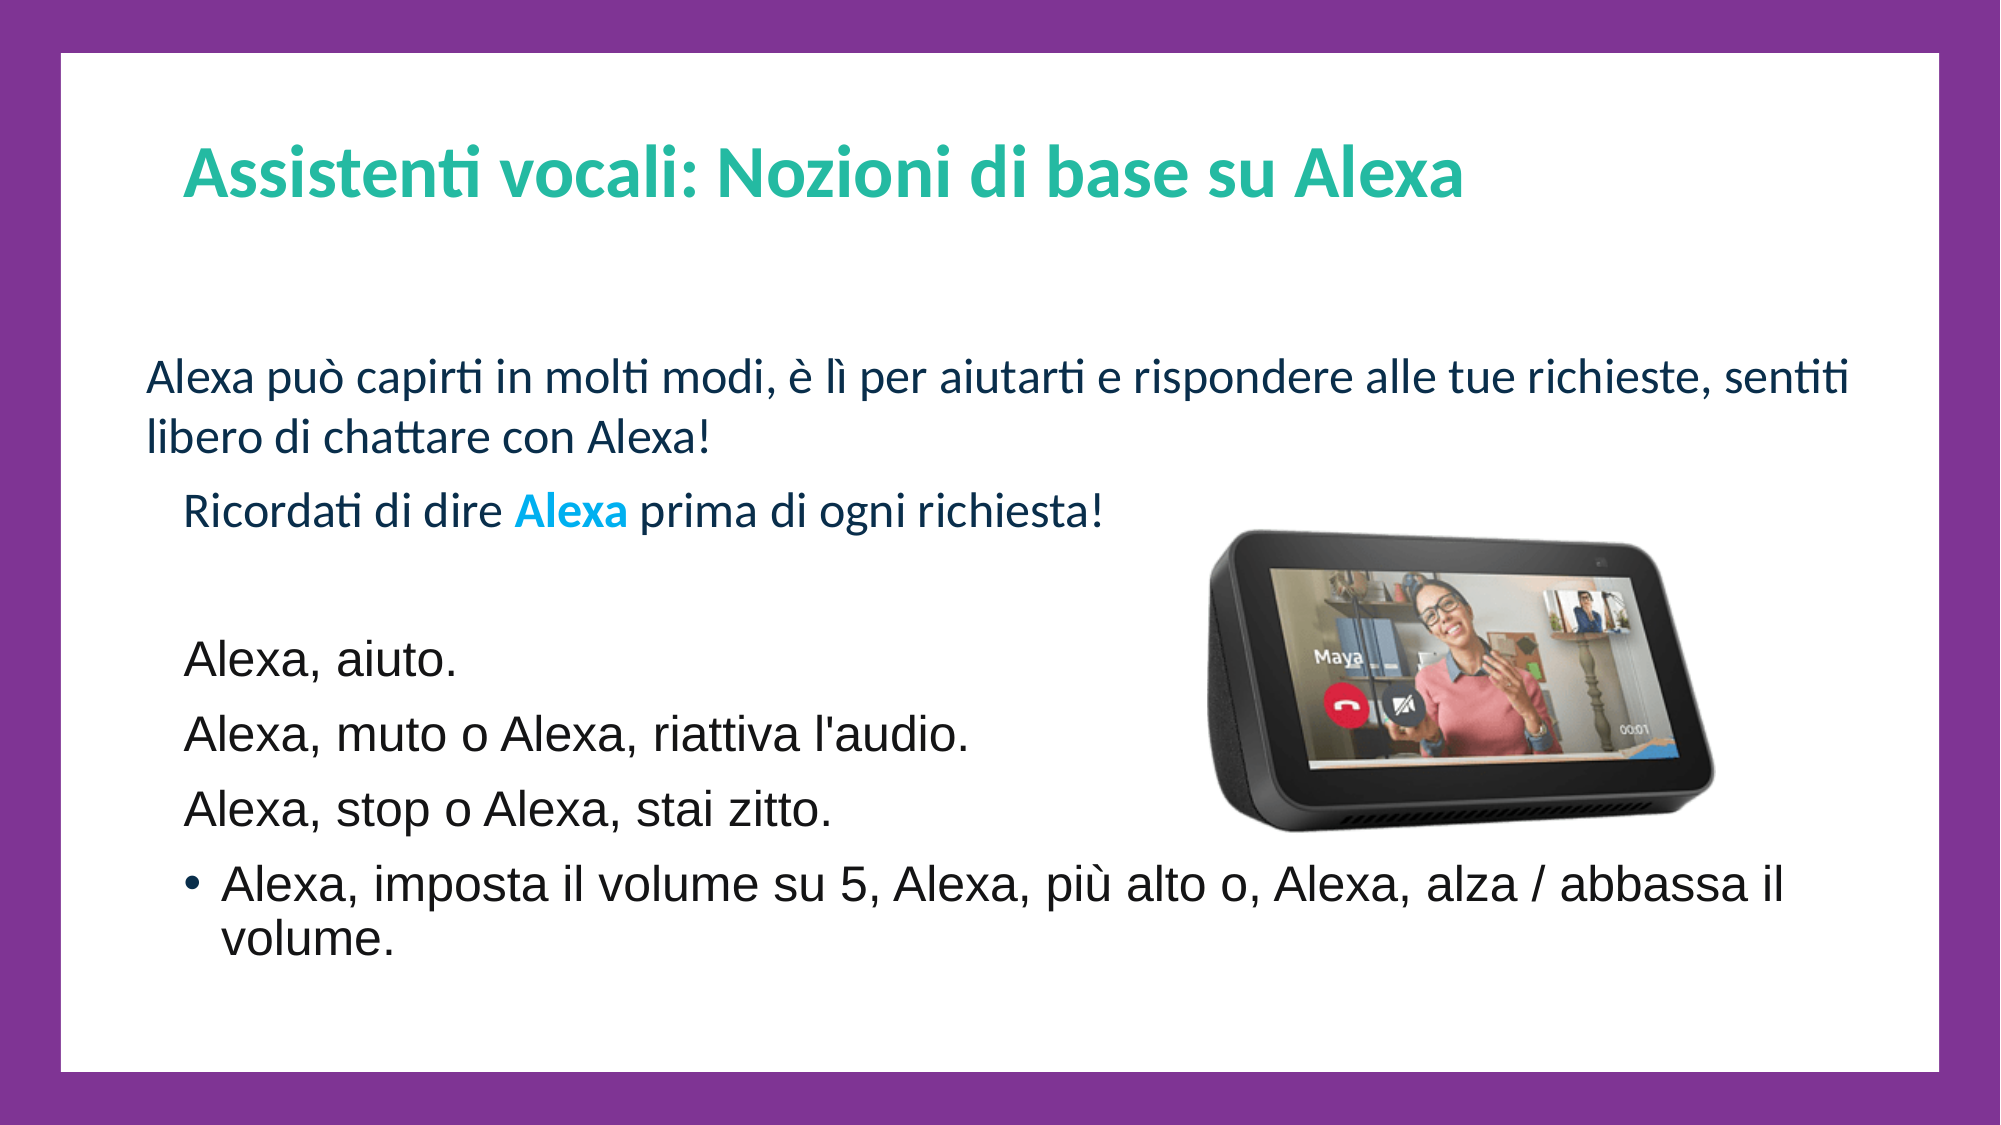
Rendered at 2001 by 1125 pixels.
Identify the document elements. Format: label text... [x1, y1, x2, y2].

list Assistenti vocali: Nozioni di base su Alexa [130, 124, 1869, 257]
list Alexa può capirti in molti modi, è lì per aiutarti e rispondere alle tue richieste, sentiti libero di chattare con Alexa! Ricordati di dire Alexa prima di ogni richiesta! Alexa, aiuto. Alexa, muto o Alexa, riattiva l'audio. Alexa, stop o Alexa, stai zitto. Alexa, imposta il volume su 5, Alexa, più alto o, Alexa, alza / abbassa il volume. [130, 335, 1869, 968]
picture [1206, 506, 1716, 859]
